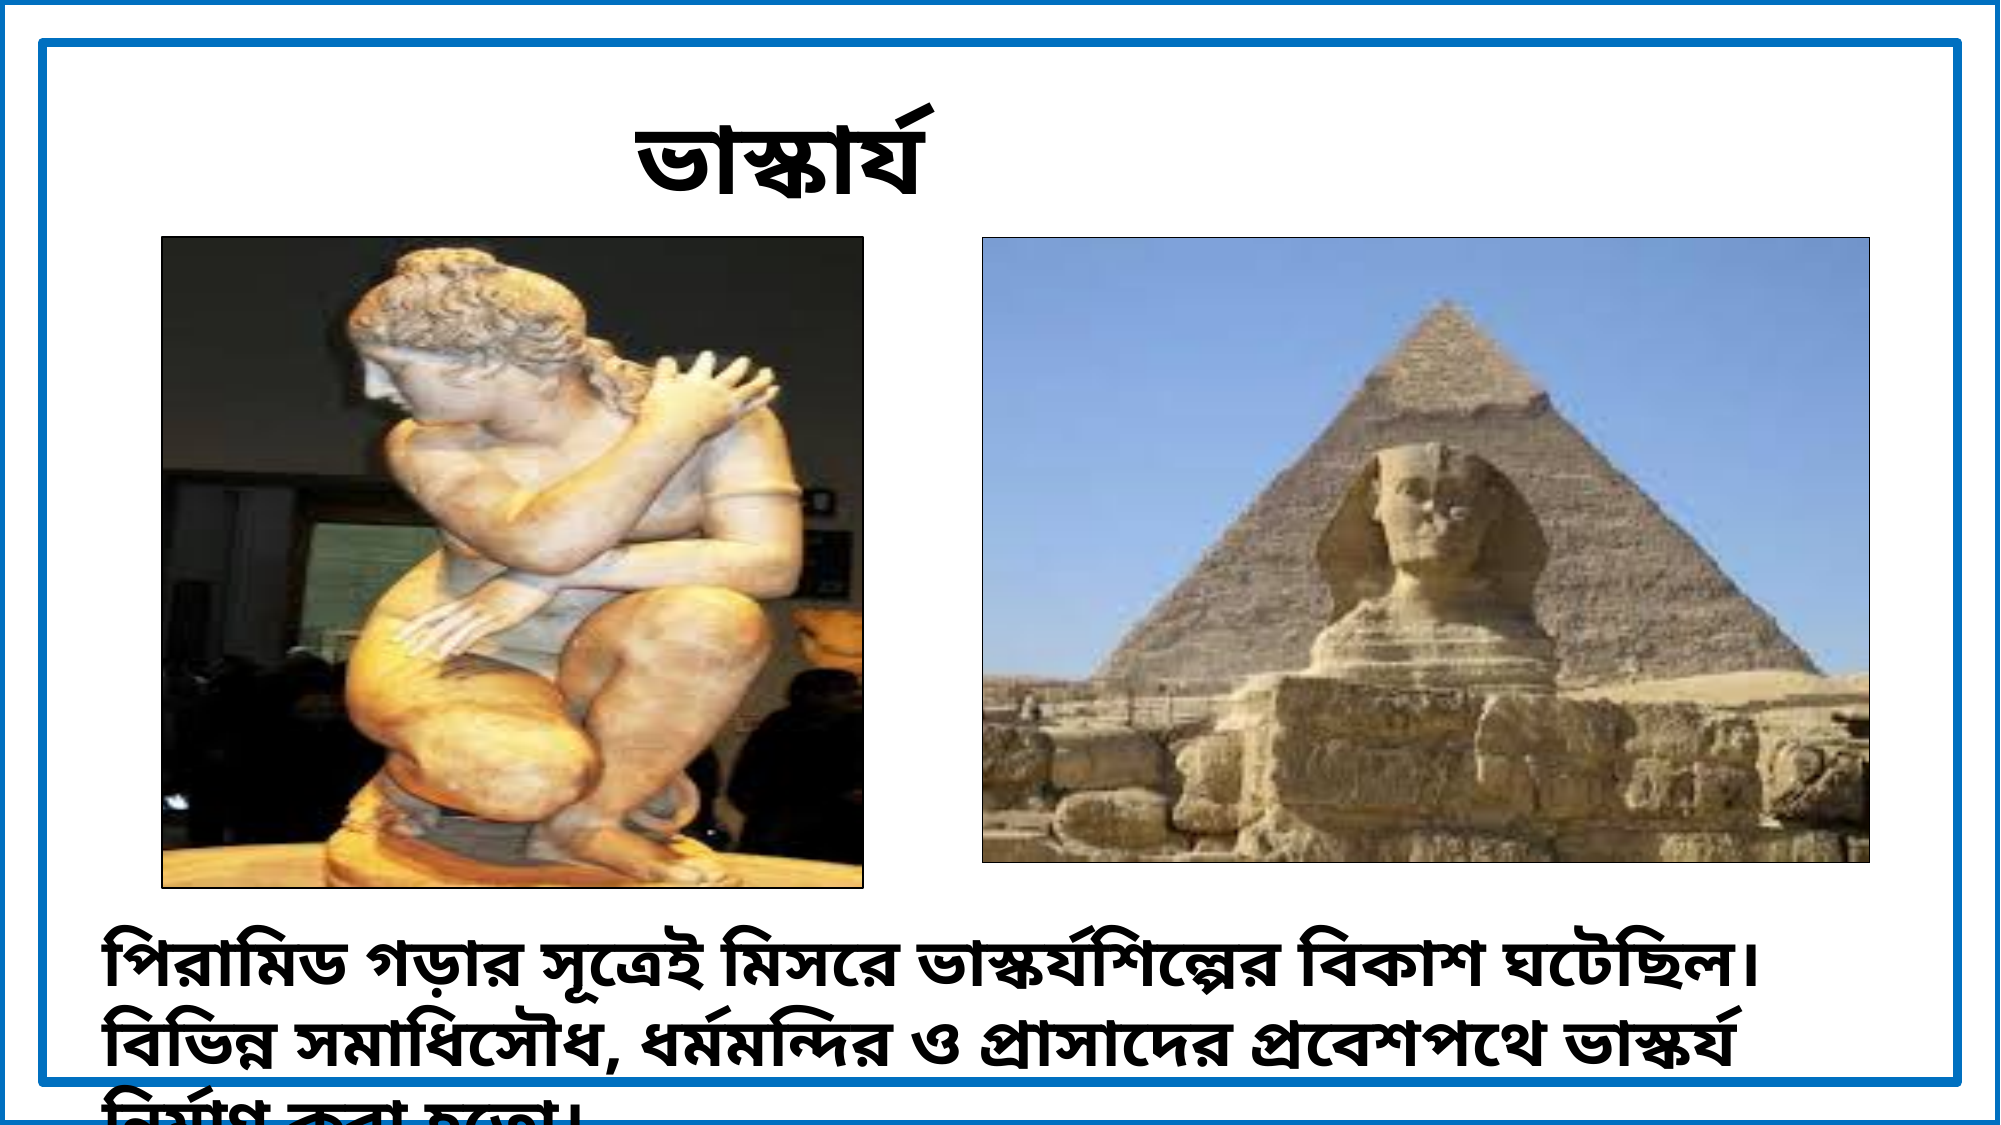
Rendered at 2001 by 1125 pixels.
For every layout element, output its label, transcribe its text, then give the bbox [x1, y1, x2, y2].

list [981, 237, 1870, 863]
text_box [0, 0, 2000, 1125]
text_box ভাস্কার্য [487, 87, 1075, 223]
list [162, 237, 863, 888]
text_box পিরামিড গড়ার সূত্রেই মিসরে ভাস্কর্যশিল্পের বিকাশ ঘটেছিল। বিভিন্ন সমাধিসৌধ, ধর্মমন্দির ও প্রাসাদের প্রবেশপথে ভাস্কর্য নির্মাণ করা হতো। [87, 912, 1925, 1125]
